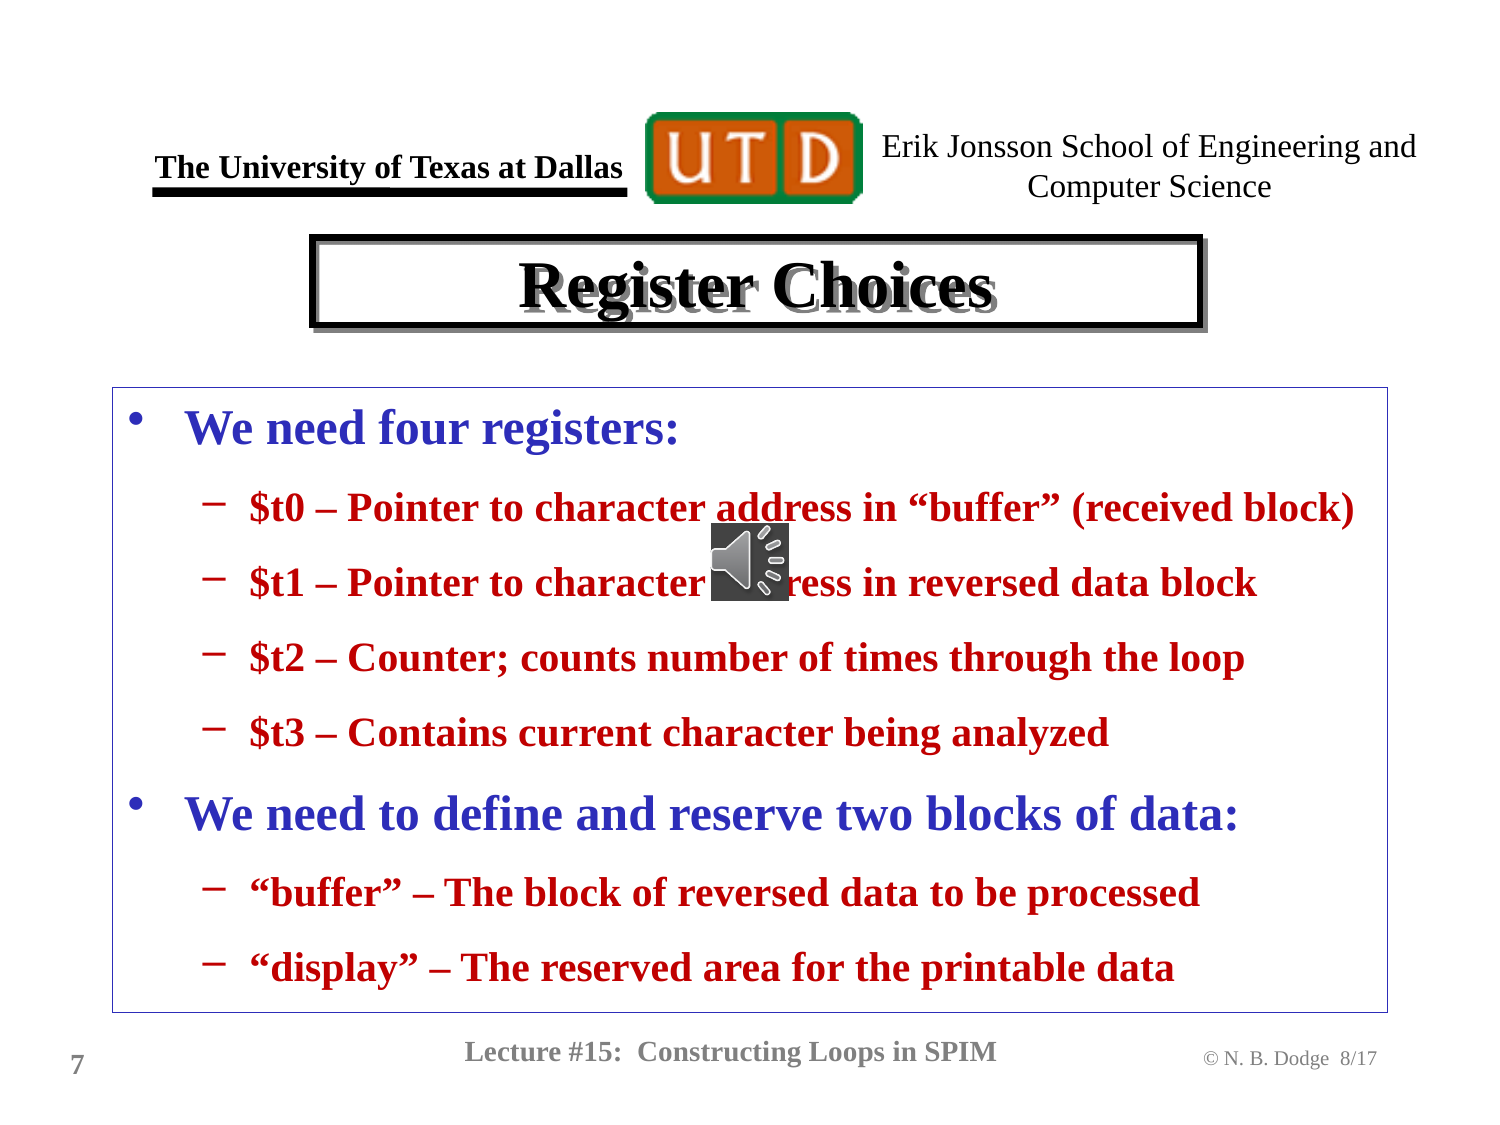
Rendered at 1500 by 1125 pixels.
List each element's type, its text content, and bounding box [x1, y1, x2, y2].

list We need four registers: $t0 – Pointer to character address in “buffer” (received block) $t1 – Pointer to character address in reversed data block $t2 – Counter; counts number of times through the loop $t3 – Contains current character being analyzed We need to define and reserve two blocks of data: “buffer” – The block of reversed data to be processed “display” – The reserved area for the printable data [112, 387, 1388, 1013]
slide_number 7 [24, 1037, 101, 1088]
picture [645, 112, 863, 204]
picture [709, 522, 791, 603]
footer Lecture #15: Constructing Loops in SPIM [337, 1024, 1126, 1088]
title Register Choices [309, 234, 1203, 328]
